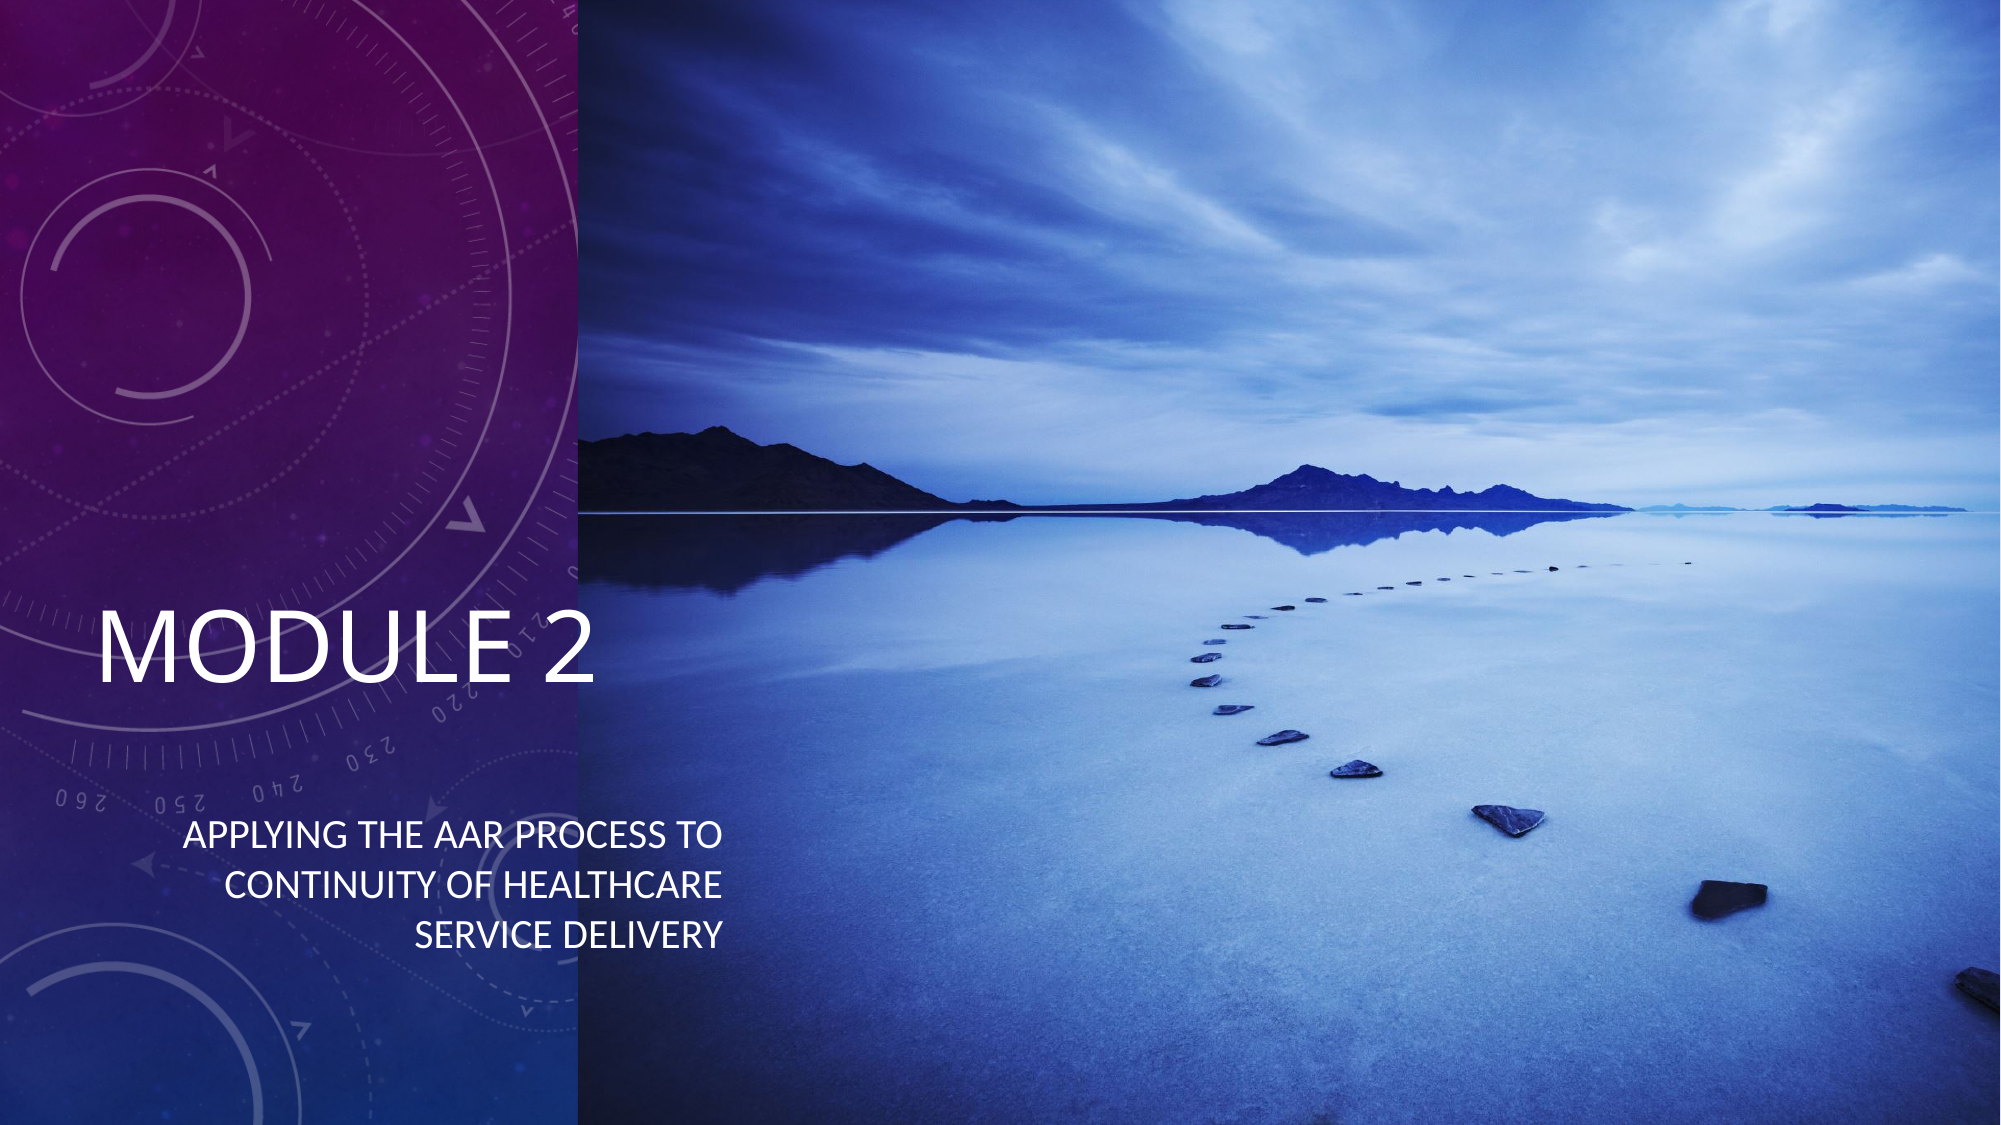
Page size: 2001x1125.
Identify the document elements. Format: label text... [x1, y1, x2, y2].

subtitle Applying the AAR Process to Continuity of Healthcare Service Delivery [78, 799, 571, 998]
picture [0, 0, 2001, 1125]
title MODULE 2 [78, 184, 571, 710]
